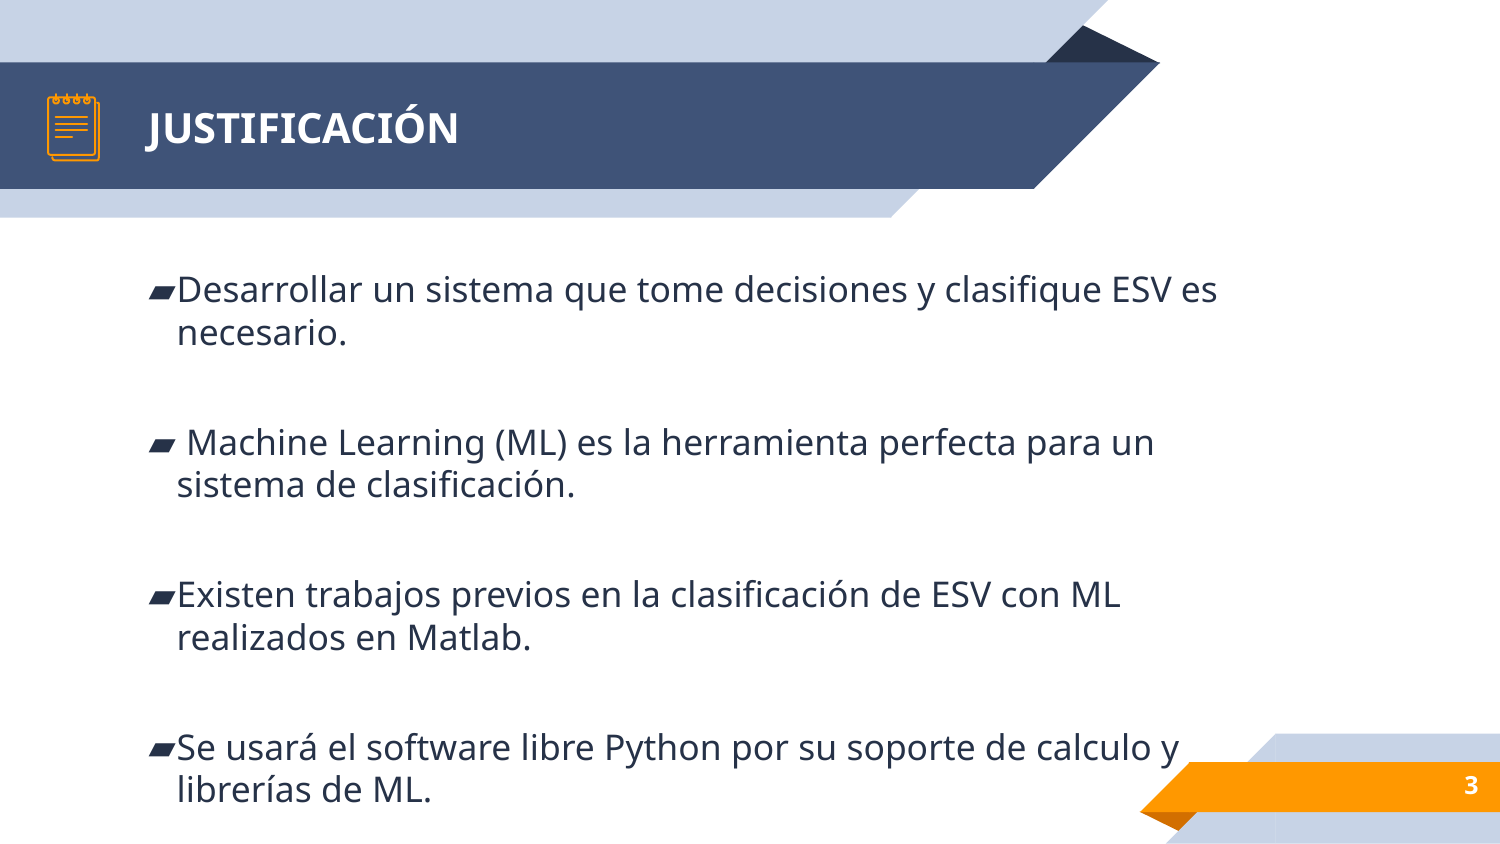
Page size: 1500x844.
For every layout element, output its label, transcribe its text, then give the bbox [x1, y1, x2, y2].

slide_number 3 [1249, 760, 1494, 813]
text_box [47, 93, 100, 161]
title JUSTIFICACIÓN [133, 64, 997, 190]
list Desarrollar un sistema que tome decisiones y clasifique ESV es necesario. Machine Learning (ML) es la herramienta perfecta para un sistema de clasificación. Existen trabajos previos en la clasificación de ESV con ML realizados en Matlab. Se usará el software libre Python por su soporte de calculo y librerías de ML. [133, 252, 1299, 674]
